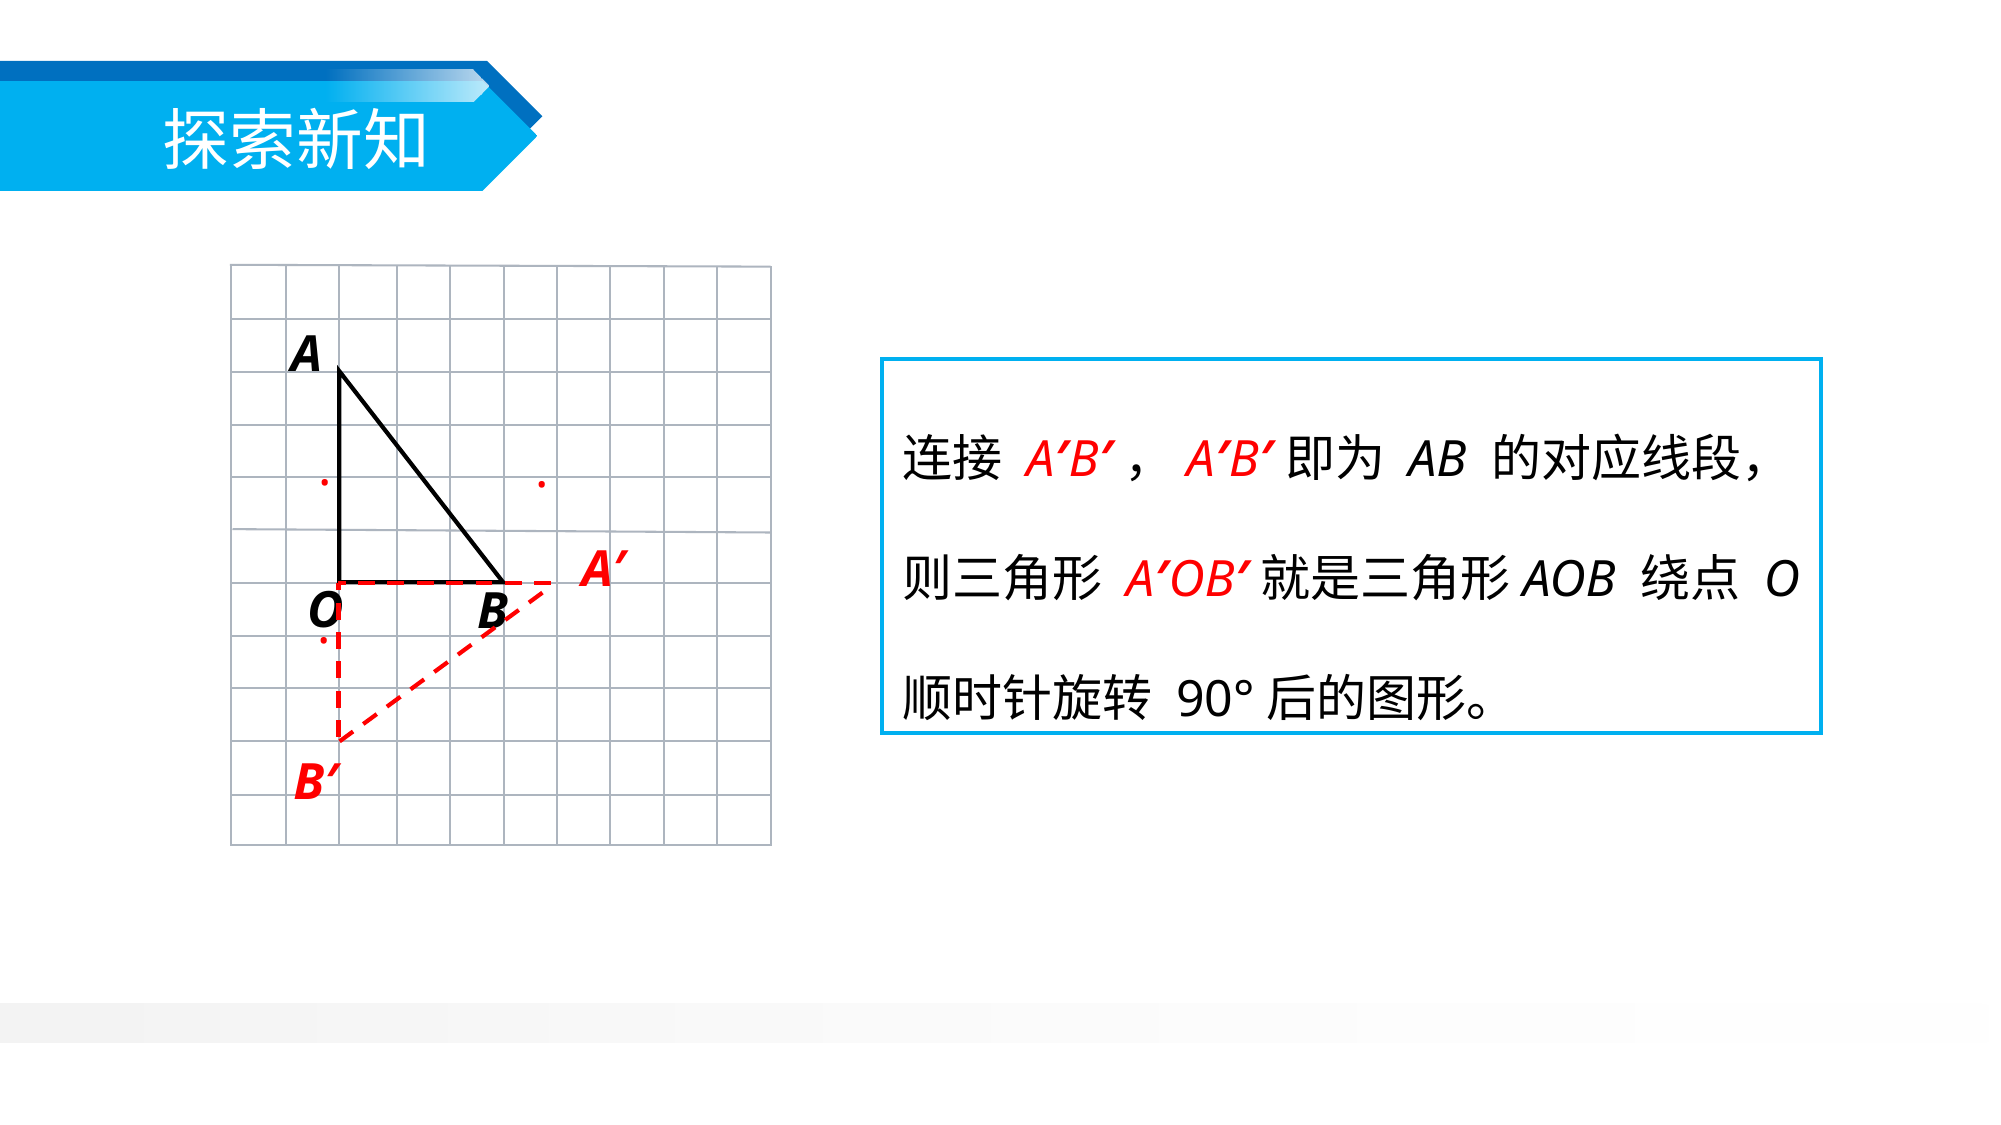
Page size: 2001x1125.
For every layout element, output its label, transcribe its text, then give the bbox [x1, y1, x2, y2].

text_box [125, 264, 771, 847]
text_box 连接 A′B′，A′B′即为 AB 的对应线段，则三角形 A′OB′就是三角形AOB 绕点 O 顺时针旋转 90°后的图形。 [881, 358, 1822, 734]
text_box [339, 586, 552, 742]
